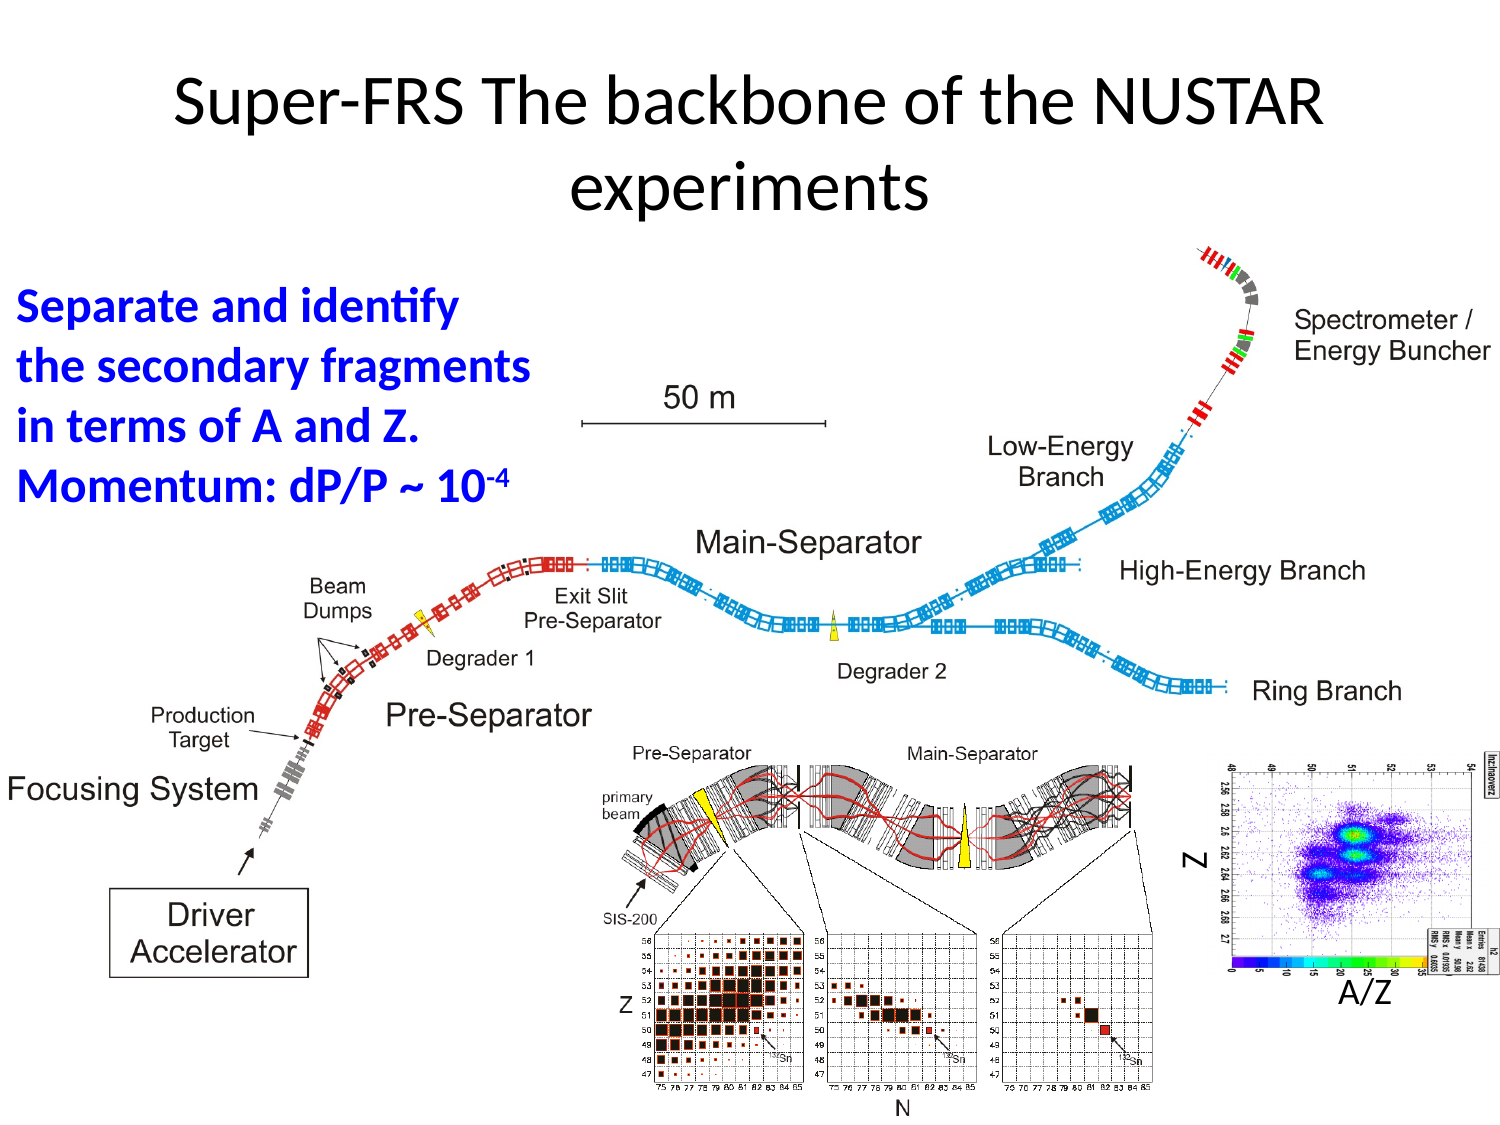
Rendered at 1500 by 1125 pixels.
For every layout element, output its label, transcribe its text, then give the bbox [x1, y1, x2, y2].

picture [5, 246, 1491, 1125]
title Super-FRS The backbone of the NUSTAR experiments [75, 45, 1425, 233]
